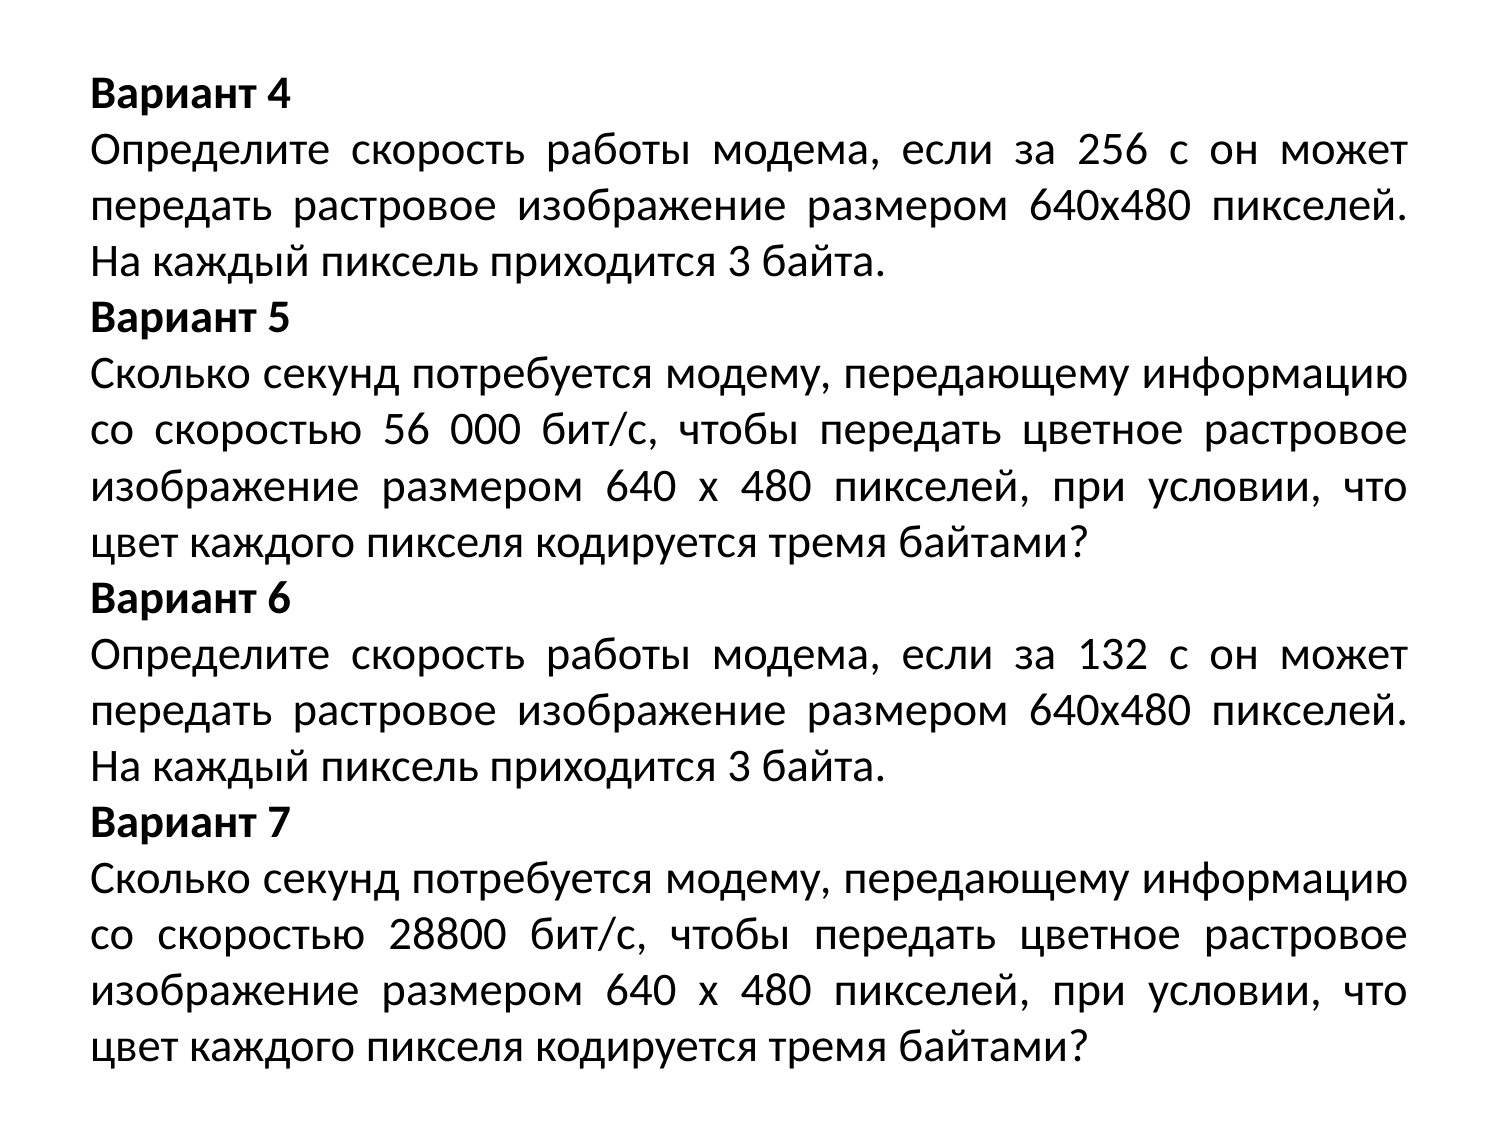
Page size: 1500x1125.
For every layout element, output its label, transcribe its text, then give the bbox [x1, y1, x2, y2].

list Вариант 4 Определите скорость работы модема, если за 256 с он может передать растровое изображение размером 640х480 пикселей. На каждый пиксель приходится 3 байта. Вариант 5 Сколько секунд потребуется модему, передающему информацию со скоростью 56 000 бит/с, чтобы передать цветное растровое изображение размером 640 х 480 пикселей, при условии, что цвет каждого пикселя кодируется тремя байтами? Вариант 6 Определите скорость работы модема, если за 132 с он может передать растровое изображение размером 640х480 пикселей. На каждый пиксель приходится 3 байта. Вариант 7 Сколько секунд потребуется модему, передающему информацию со скоростью 28800 бит/с, чтобы передать цветное растровое изображение размером 640 х 480 пикселей, при условии, что цвет каждого пикселя кодируется тремя байтами? [75, 54, 1425, 1106]
